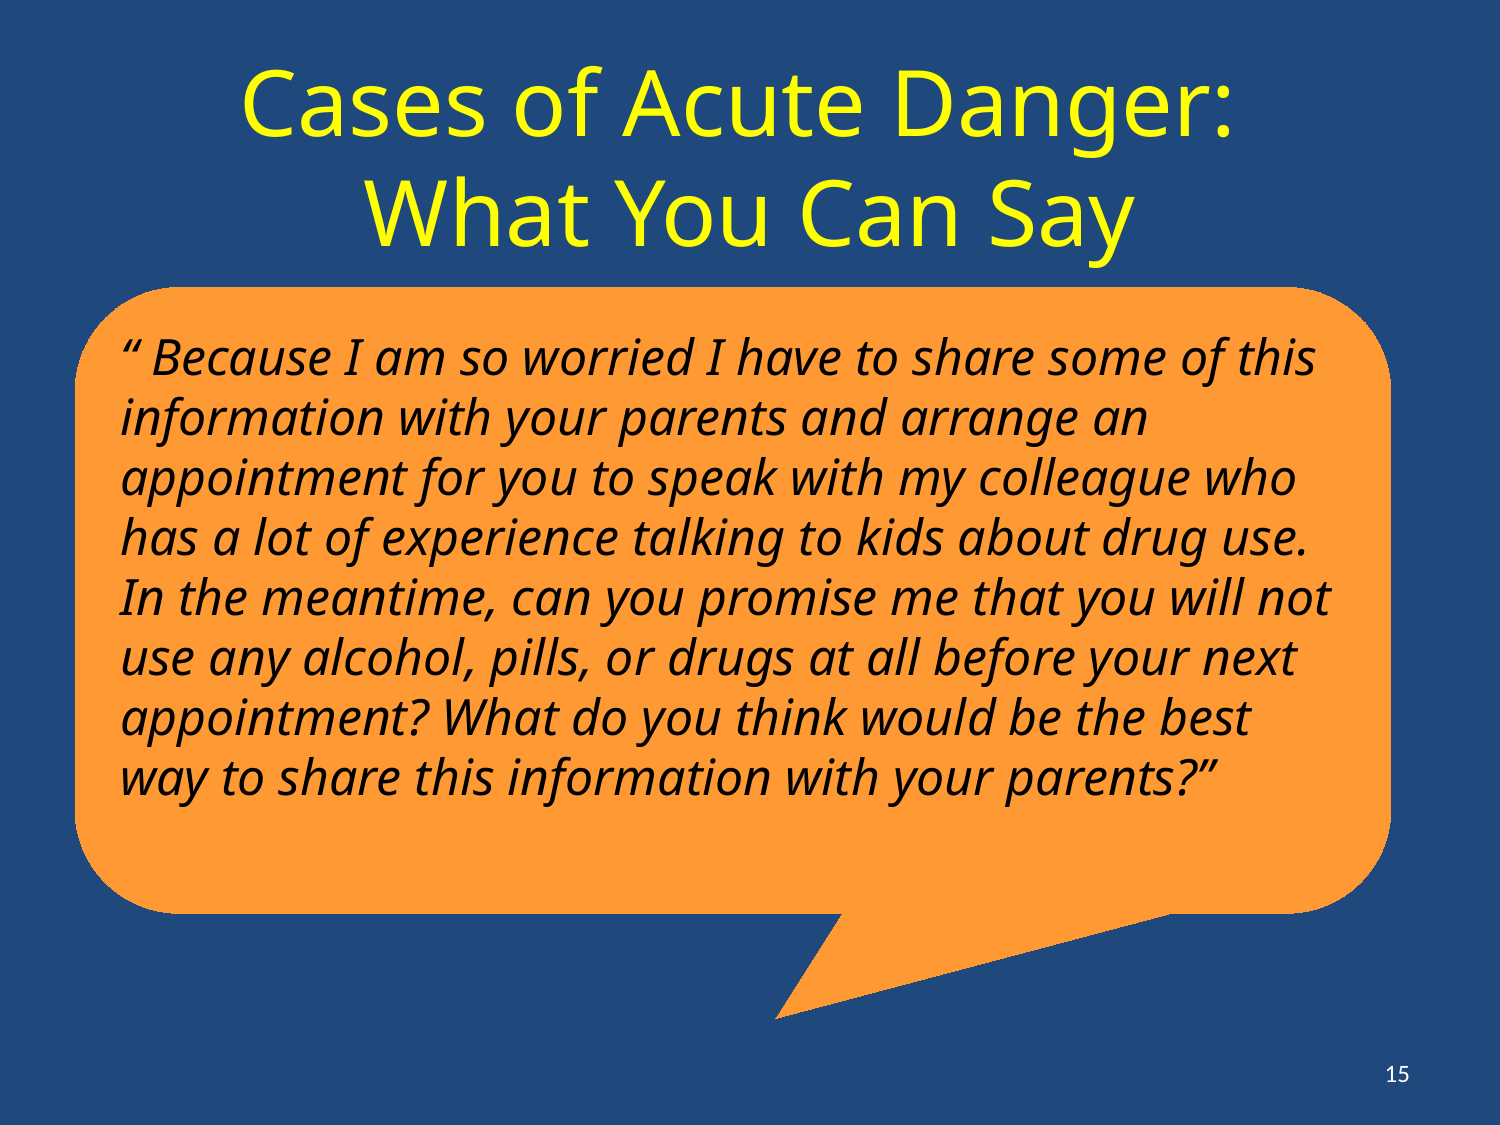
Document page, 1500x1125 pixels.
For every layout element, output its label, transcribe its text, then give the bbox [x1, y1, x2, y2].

text_box “ Because I am so worried I have to share some of this information with your parents and arrange an appointment for you to speak with my colleague who has a lot of experience talking to kids about drug use. In the meantime, can you promise me that you will not use any alcohol, pills, or drugs at all before your next appointment? What do you think would be the best way to share this information with your parents?” [75, 287, 1391, 1019]
slide_number 15 [1074, 1042, 1425, 1103]
text_box Cases of Acute Danger: What You Can Say [0, 37, 1500, 273]
